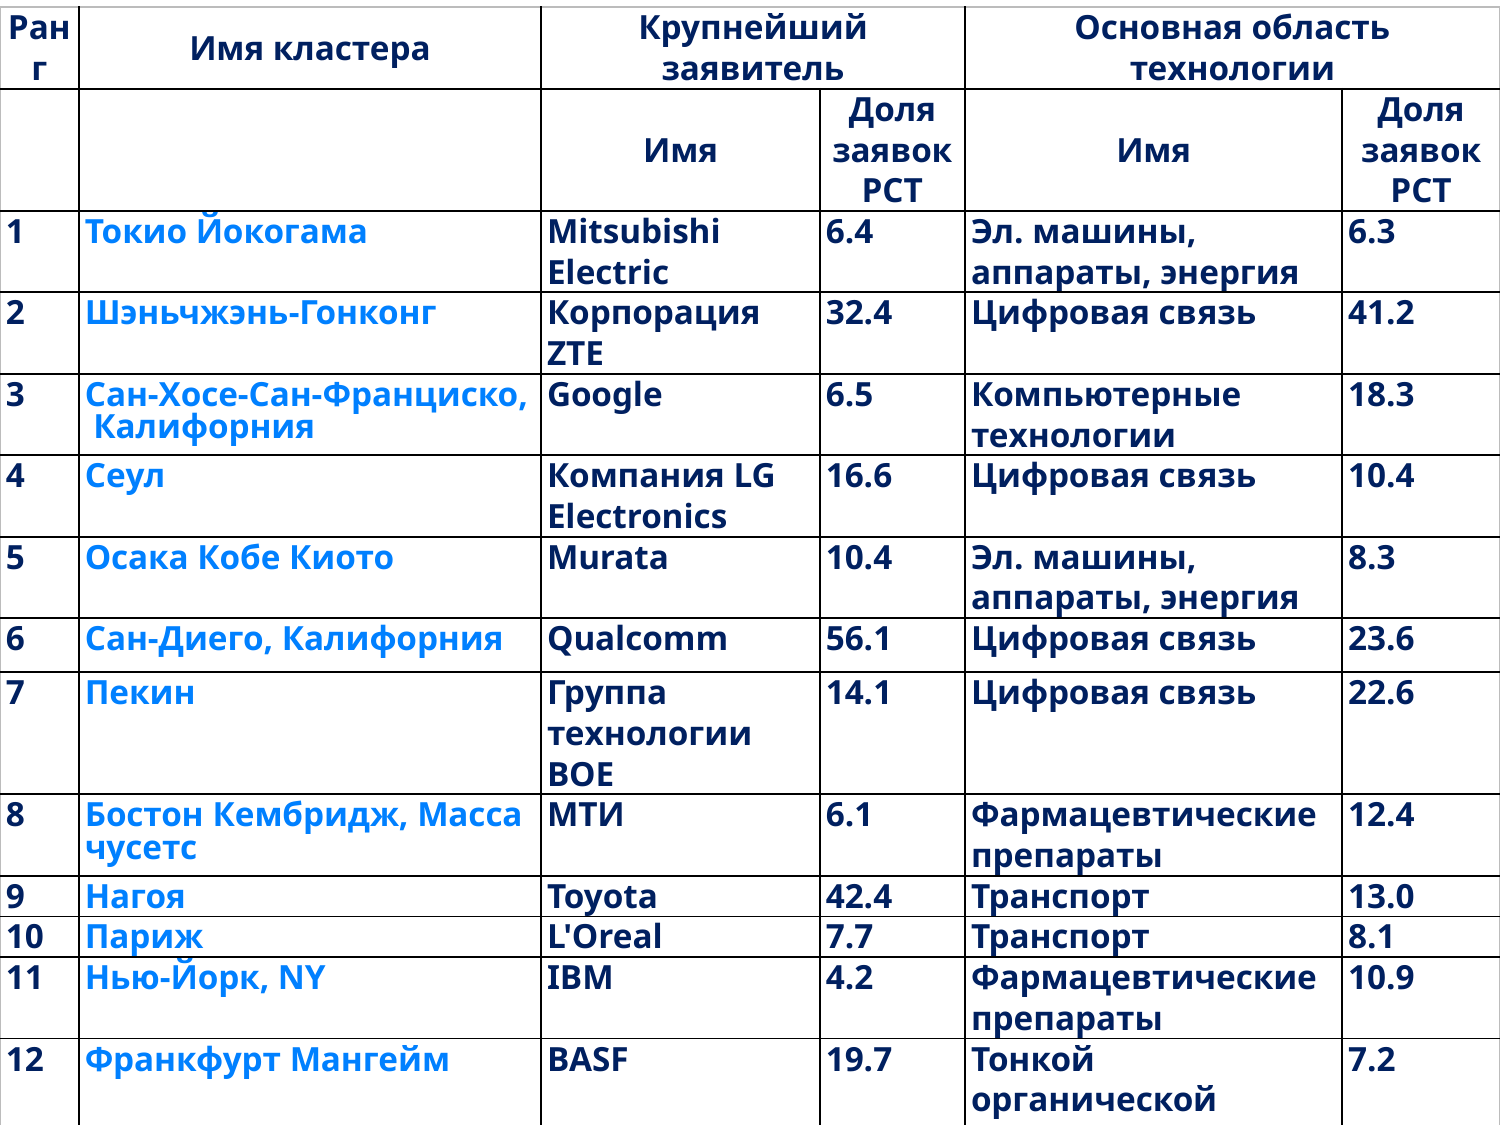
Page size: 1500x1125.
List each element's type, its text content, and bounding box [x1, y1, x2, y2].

table_cell [80, 90, 540, 210]
table_cell 7.7 [821, 917, 964, 956]
table_cell Эл. машины, аппараты, энергия [966, 538, 1341, 617]
table_cell Бостон Кембридж, Массачусетс [80, 795, 540, 875]
table_cell Сан-Диего, Калифорния [80, 619, 540, 671]
table_cell 10.9 [1343, 958, 1499, 1038]
table_cell Доля заявок РСТ [1343, 90, 1499, 210]
table_cell Токио Йокогама [80, 212, 540, 291]
table_cell Компьютерные технологии [966, 375, 1341, 454]
table_cell Цифровая связь [966, 456, 1341, 536]
table_cell 13.0 [1343, 877, 1499, 916]
table_cell Фармацевтические препараты [966, 958, 1341, 1038]
table_cell 41.2 [1343, 293, 1499, 373]
table_cell 19.7 [821, 1039, 964, 1125]
table_cell 8 [1, 795, 78, 875]
table_cell Доля заявок РСТ [821, 90, 964, 210]
table_header Основная область технологии [966, 8, 1499, 88]
table_cell Qualcomm [542, 619, 819, 671]
table_cell 6.4 [821, 212, 964, 291]
table_cell 10 [1, 917, 78, 956]
table_cell 3 [1, 375, 78, 454]
table_cell Нью-Йорк, NY [80, 958, 540, 1038]
table_cell 16.6 [821, 456, 964, 536]
table_cell Mitsubishi Electric [542, 212, 819, 291]
table_cell Google [542, 375, 819, 454]
table_cell L'Oreal [542, 917, 819, 956]
table_cell 6.5 [821, 375, 964, 454]
table_cell Имя [966, 90, 1341, 210]
table_cell 7 [1, 673, 78, 793]
table_cell Цифровая связь [966, 293, 1341, 373]
table_cell Транспорт [966, 877, 1341, 916]
table_cell 32.4 [821, 293, 964, 373]
table_cell 18.3 [1343, 375, 1499, 454]
table_cell [1, 90, 78, 210]
table_cell МТИ [542, 795, 819, 875]
table_cell Имя [542, 90, 819, 210]
table_cell 6.1 [821, 795, 964, 875]
table_cell Транспорт [966, 917, 1341, 956]
table_cell 9 [1, 877, 78, 916]
table_cell Тонкой органической химии [966, 1039, 1341, 1125]
table_cell 4.2 [821, 958, 964, 1038]
table_cell IBM [542, 958, 819, 1038]
table_cell Цифровая связь [966, 673, 1341, 793]
table_cell 42.4 [821, 877, 964, 916]
table_cell Париж [80, 917, 540, 956]
table_cell Сан-Хосе-Сан-Франциско, Калифорния [80, 375, 540, 454]
table_cell 5 [1, 538, 78, 617]
table_header Ранг [1, 8, 78, 88]
table_cell Murata [542, 538, 819, 617]
table_cell Цифровая связь [966, 619, 1341, 671]
table_cell 12.4 [1343, 795, 1499, 875]
table_cell Фармацевтические препараты [966, 795, 1341, 875]
table_cell 14.1 [821, 673, 964, 793]
table_cell Эл. машины, аппараты, энергия [966, 212, 1341, 291]
table_header Крупнейший заявитель [542, 8, 964, 88]
table_cell Группа технологии BOE [542, 673, 819, 793]
table_cell 8.3 [1343, 538, 1499, 617]
table_cell 4 [1, 456, 78, 536]
table_cell BASF [542, 1039, 819, 1125]
table_cell 2 [1, 293, 78, 373]
table_cell Шэньчжэнь-Гонконг [80, 293, 540, 373]
table_cell 10.4 [1343, 456, 1499, 536]
table_header Имя кластера [80, 8, 540, 88]
table_cell 11 [1, 958, 78, 1038]
table_cell Toyota [542, 877, 819, 916]
table_cell 10.4 [821, 538, 964, 617]
table_cell 1 [1, 212, 78, 291]
table_cell 23.6 [1343, 619, 1499, 671]
table_cell Компания LG Electronics [542, 456, 819, 536]
table_cell Сеул [80, 456, 540, 536]
table_cell Нагоя [80, 877, 540, 916]
table_cell 22.6 [1343, 673, 1499, 793]
table_cell 6 [1, 619, 78, 671]
table_cell Осака Кобе Киото [80, 538, 540, 617]
table_cell Корпорация ZTE [542, 293, 819, 373]
table_cell 6.3 [1343, 212, 1499, 291]
table_cell 7.2 [1343, 1039, 1499, 1125]
table_cell 56.1 [821, 619, 964, 671]
table_cell Пекин [80, 673, 540, 793]
table_cell 8.1 [1343, 917, 1499, 956]
table_cell Франкфурт Мангейм [80, 1039, 540, 1125]
table_cell 12 [1, 1039, 78, 1125]
